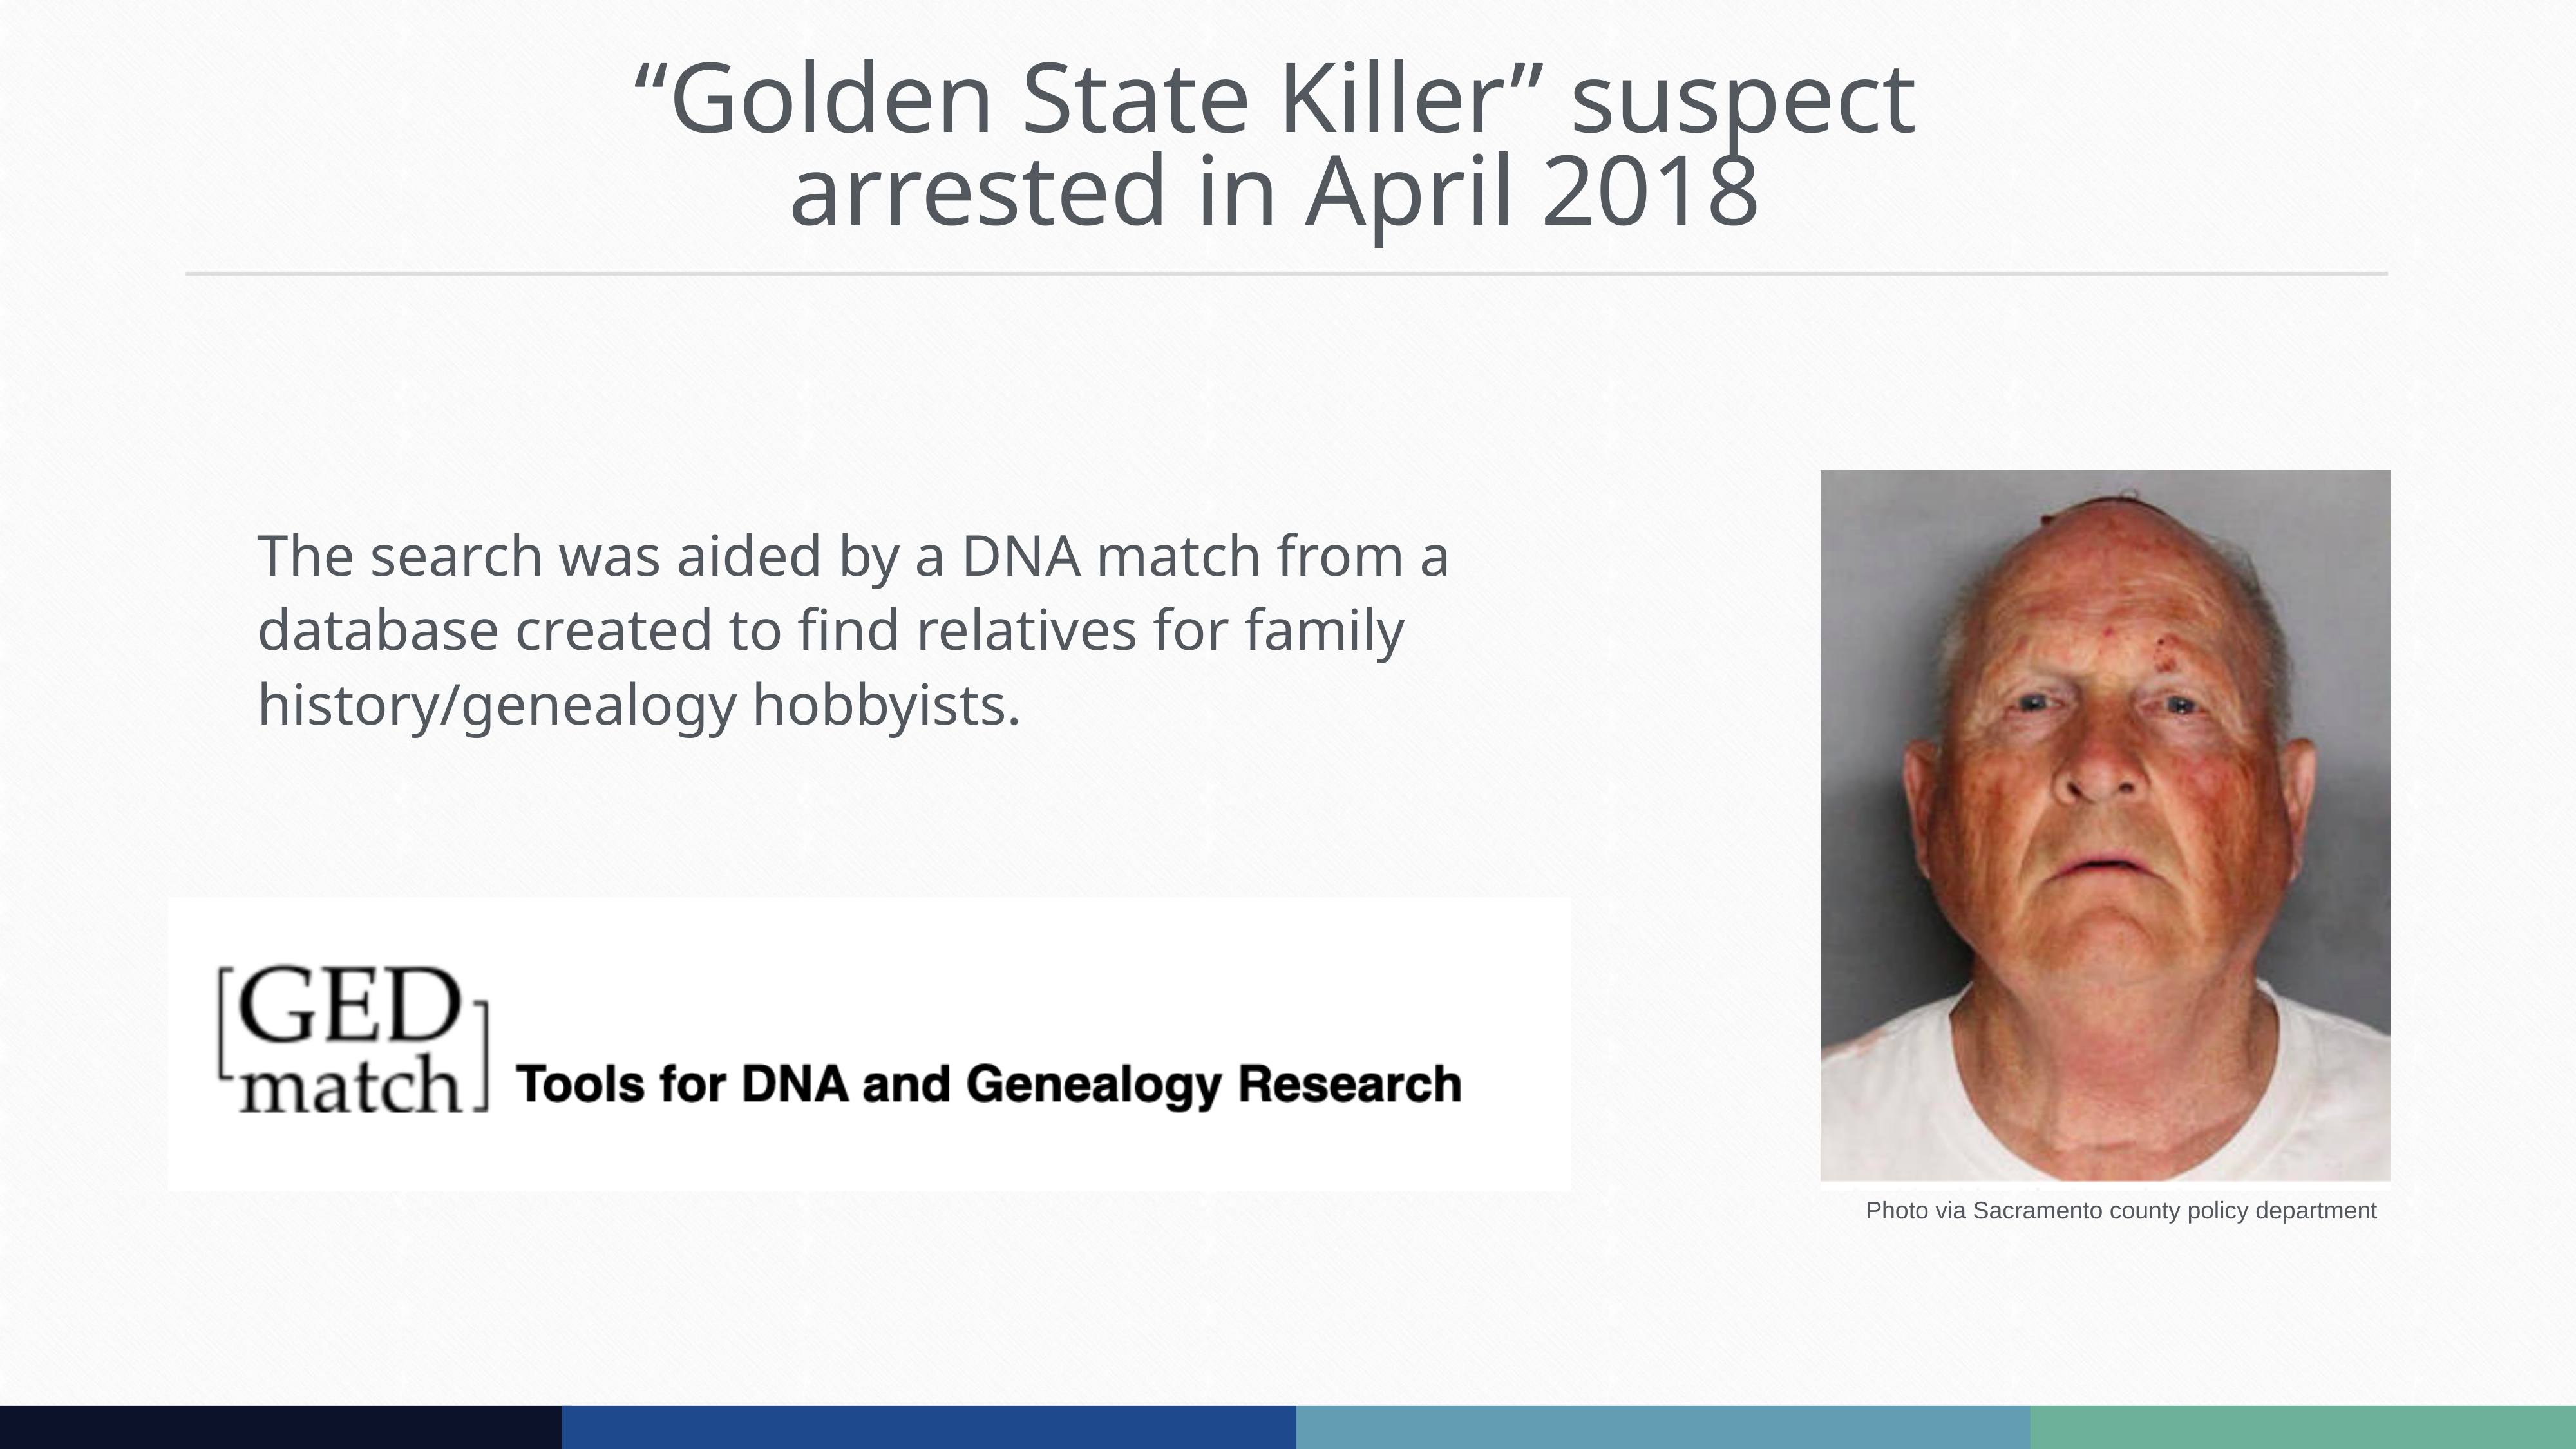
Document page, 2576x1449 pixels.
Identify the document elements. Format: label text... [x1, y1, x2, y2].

picture [0, 0, 2576, 1405]
title “Golden State Killer” suspect arrested in April 2018 [510, 47, 2041, 255]
text_box Photo via Sacramento county policy department [1856, 1191, 2387, 1229]
list The search was aided by a DNA match from a database created to find relatives for family history/genealogy hobbyists. [257, 470, 1483, 779]
